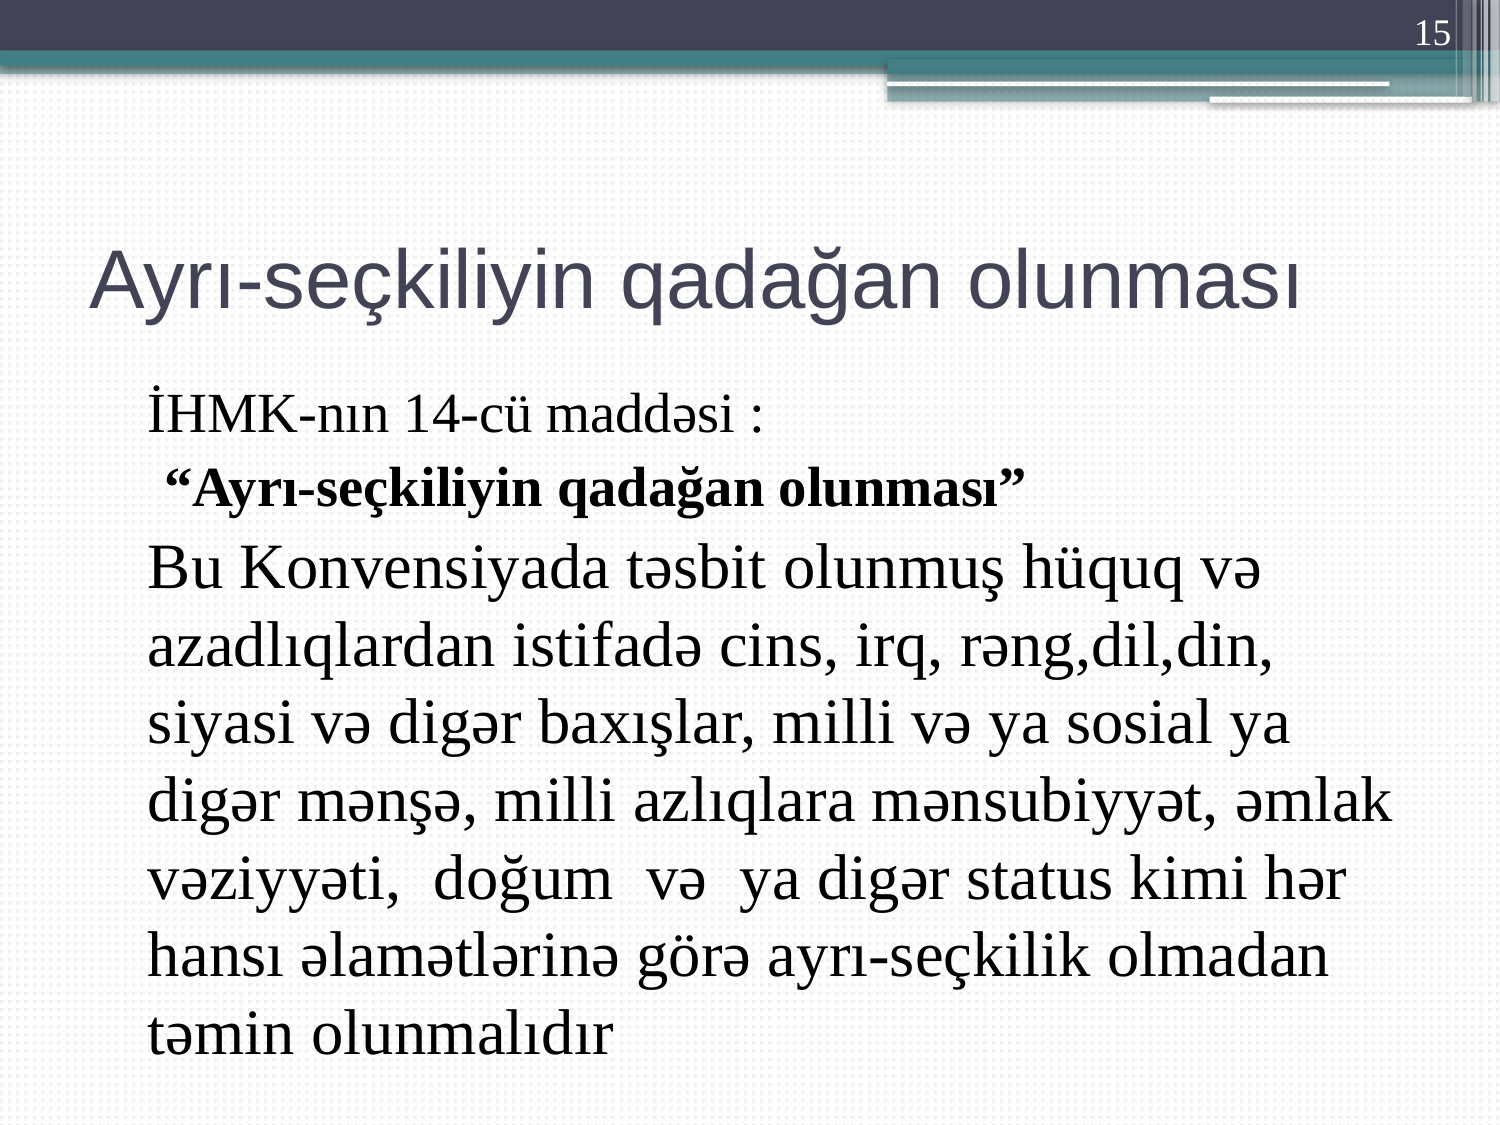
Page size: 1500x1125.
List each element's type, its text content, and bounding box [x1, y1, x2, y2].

title Ayrı-seçkiliyin qadağan olunması [75, 187, 1425, 363]
list İHMK-nın 14-cü maddəsi : “Ayrı-seçkiliyin qadağan olunması” Bu Konvensiyada təsbit olunmuş hüquq və azadlıqlardan istifadə cins, irq, rəng,dil,din, siyasi və digər baxışlar, milli və ya sosial ya digər mənşə, milli azlıqlara mənsubiyyət, əmlak vəziyyəti, doğum və ya digər status kimi hər hansı əlamətlərinə görə ayrı-seçkilik olmadan təmin olunmalıdır [75, 368, 1425, 1079]
slide_number 15 [1341, 0, 1466, 61]
